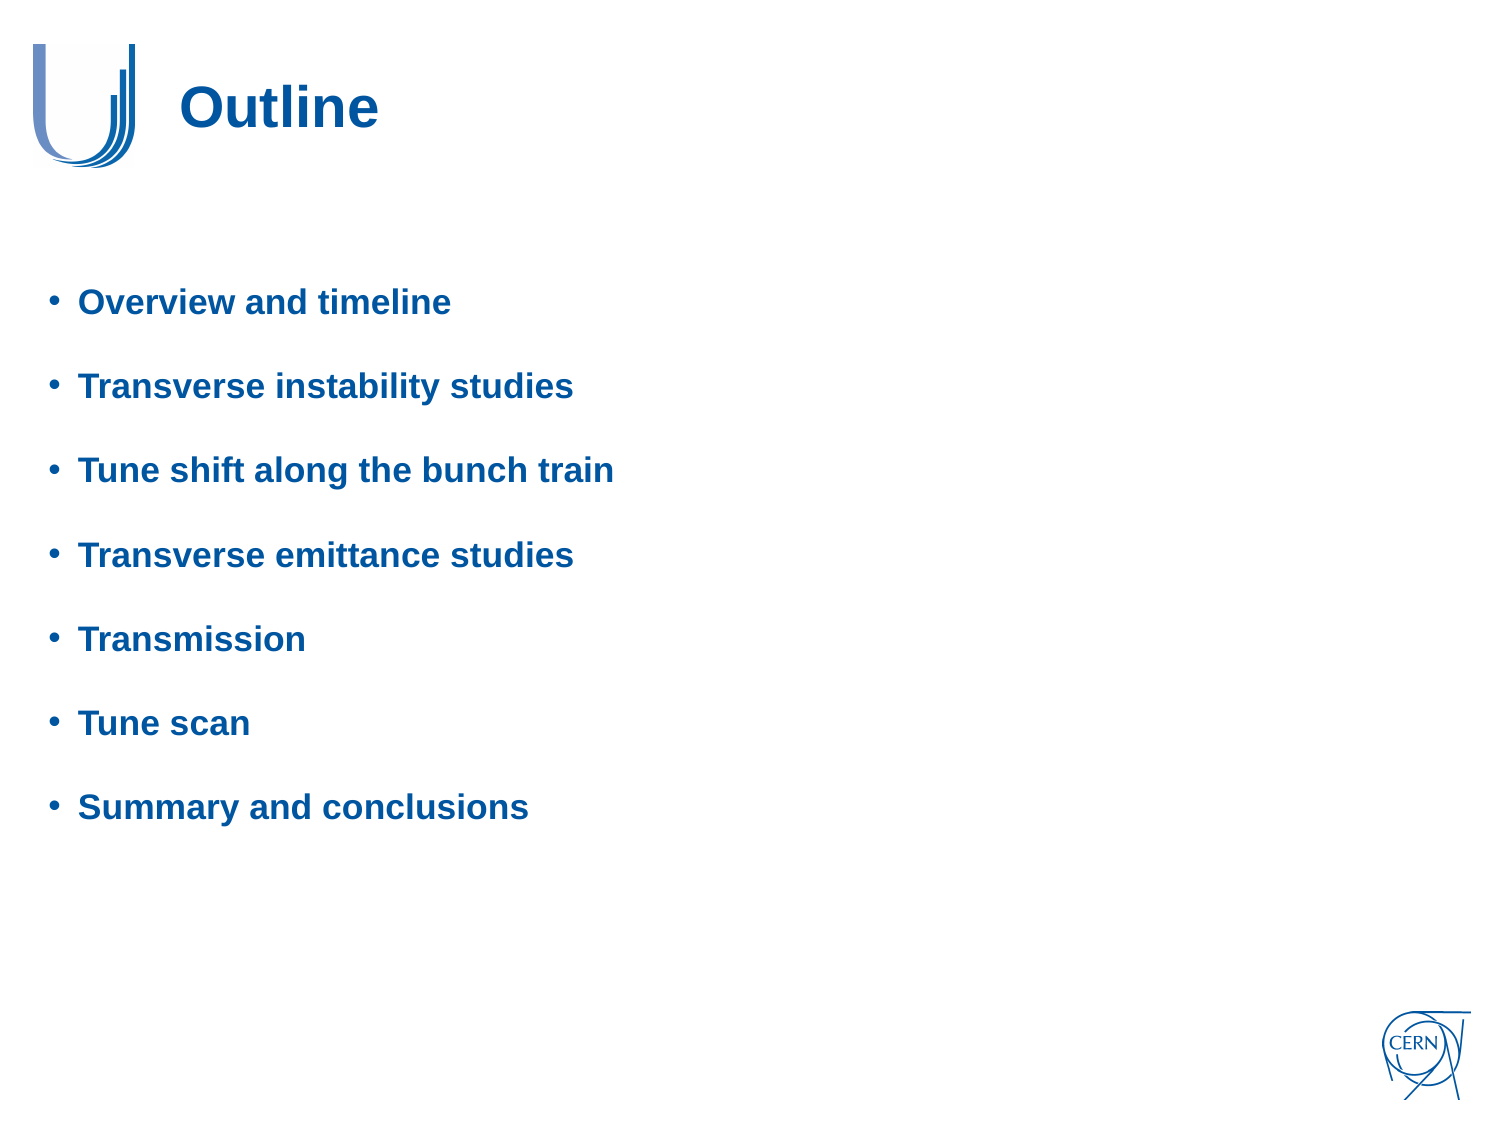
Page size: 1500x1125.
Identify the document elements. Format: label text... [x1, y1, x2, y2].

list Overview and timeline Transverse instability studies Tune shift along the bunch train Transverse emittance studies Transmission Tune scan Summary and conclusions [33, 187, 1471, 985]
title Outline [164, 61, 1471, 185]
picture [1382, 1011, 1471, 1100]
picture [33, 44, 135, 168]
